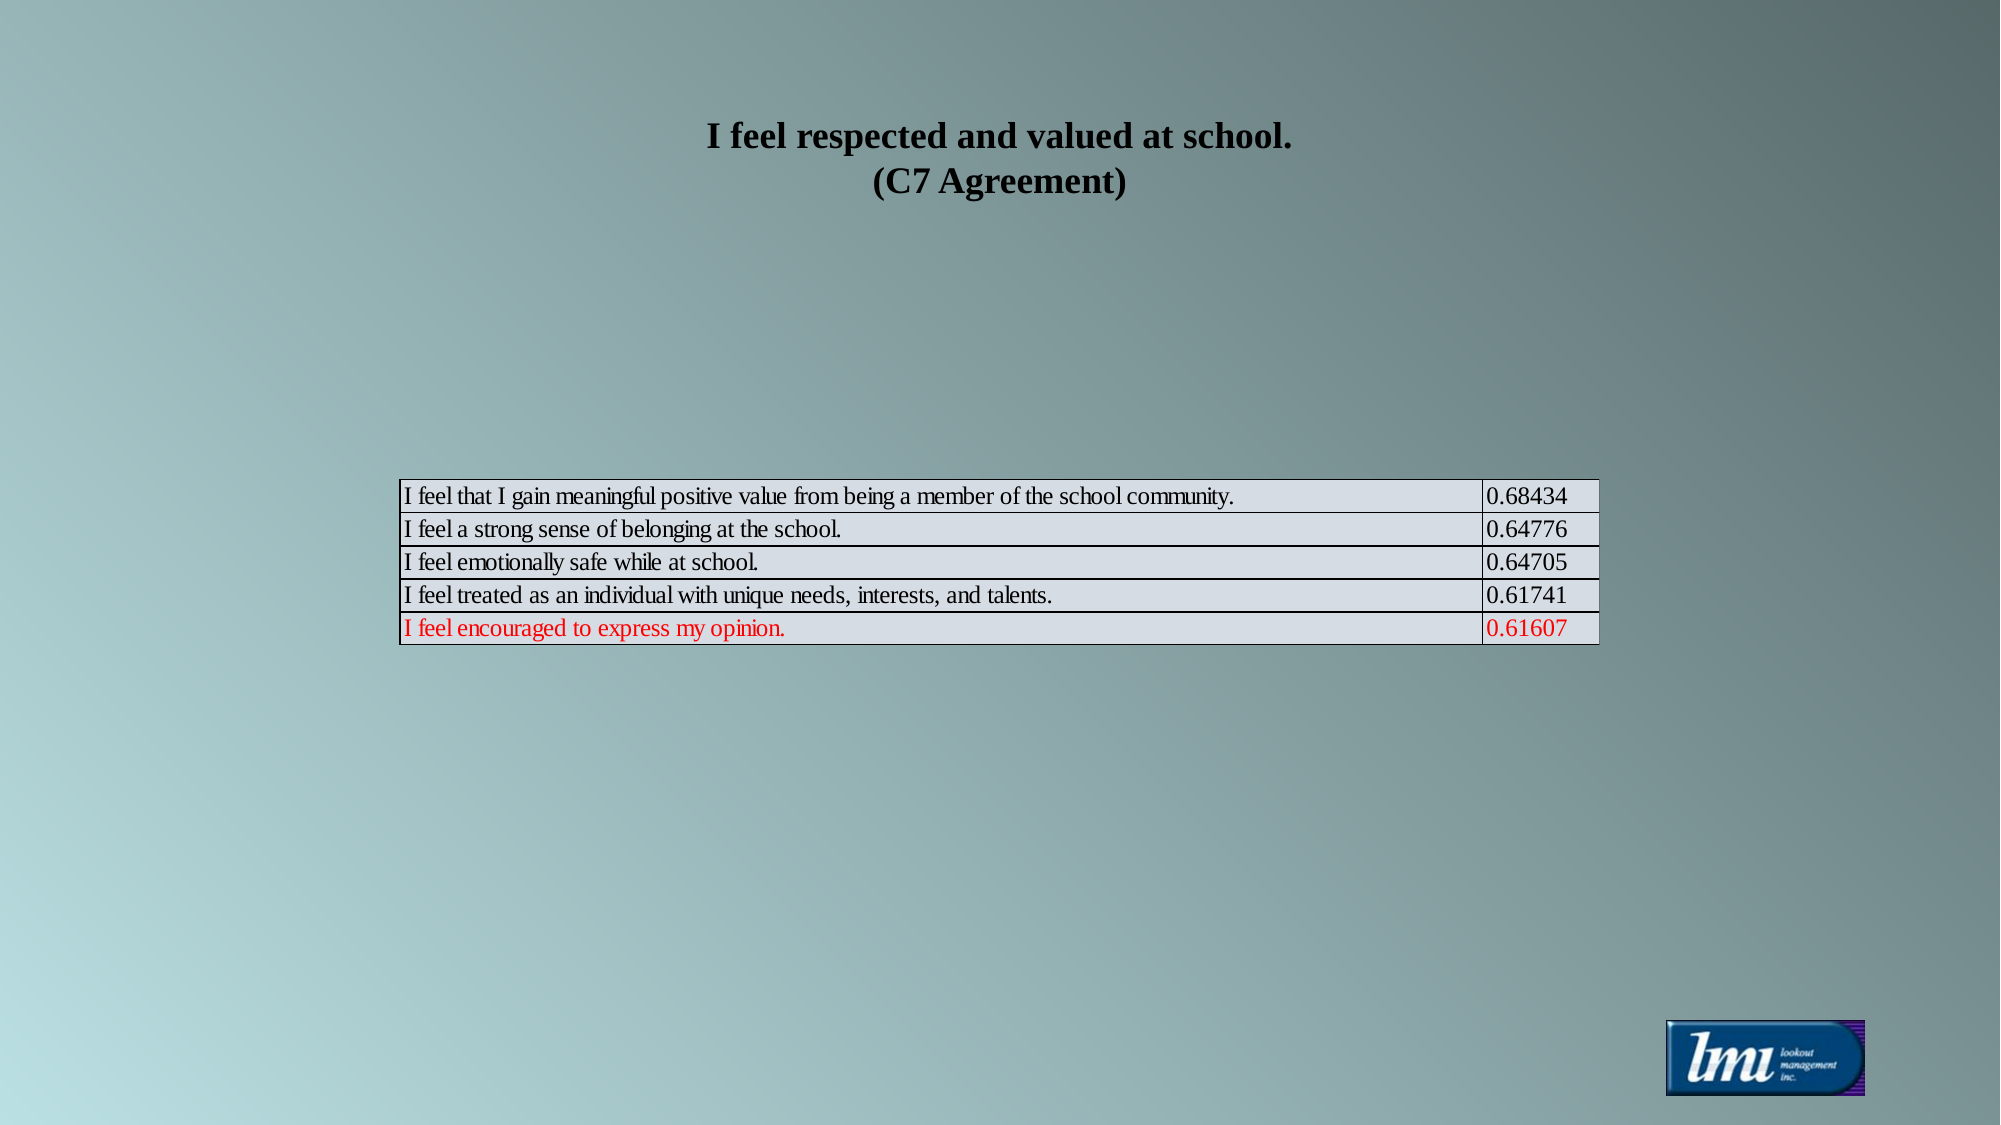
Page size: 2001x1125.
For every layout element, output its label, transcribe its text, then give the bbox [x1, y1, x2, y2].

text_box I feel respected and valued at school. (C7 Agreement) [270, 104, 1730, 209]
picture [399, 478, 1601, 647]
picture [1666, 1020, 1865, 1096]
